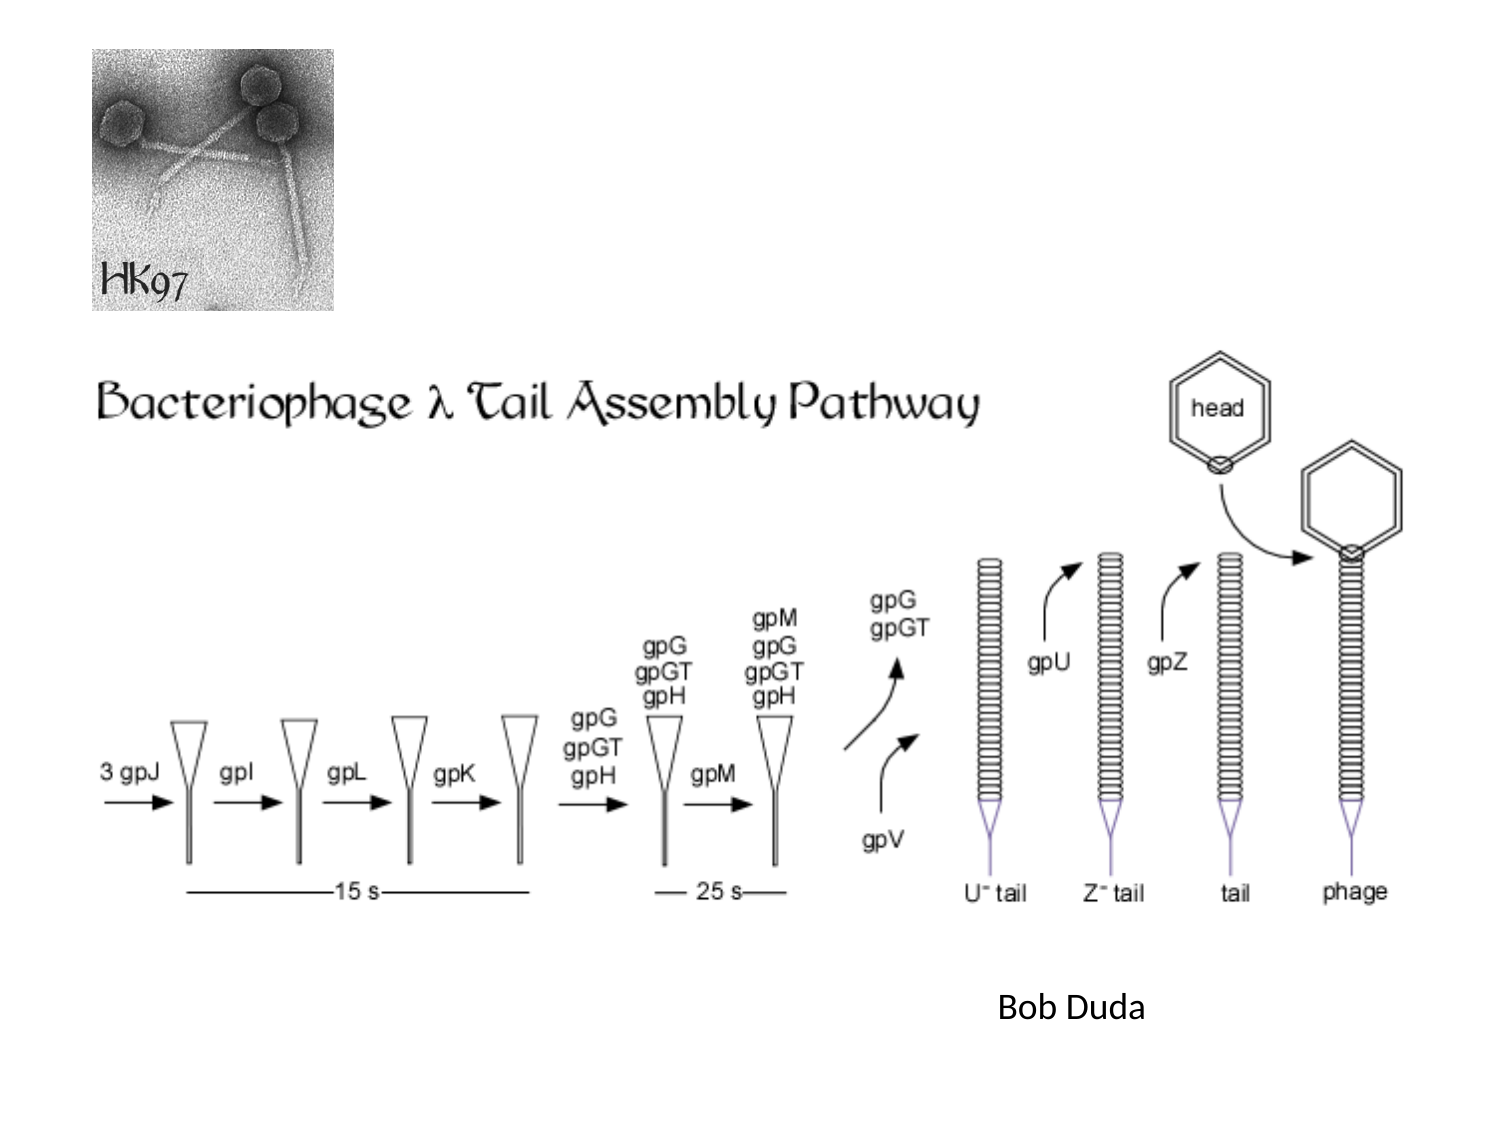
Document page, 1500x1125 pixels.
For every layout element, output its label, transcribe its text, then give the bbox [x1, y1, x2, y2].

picture [92, 49, 334, 312]
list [74, 262, 1426, 1006]
text_box Bob Duda [982, 1014, 1162, 1035]
